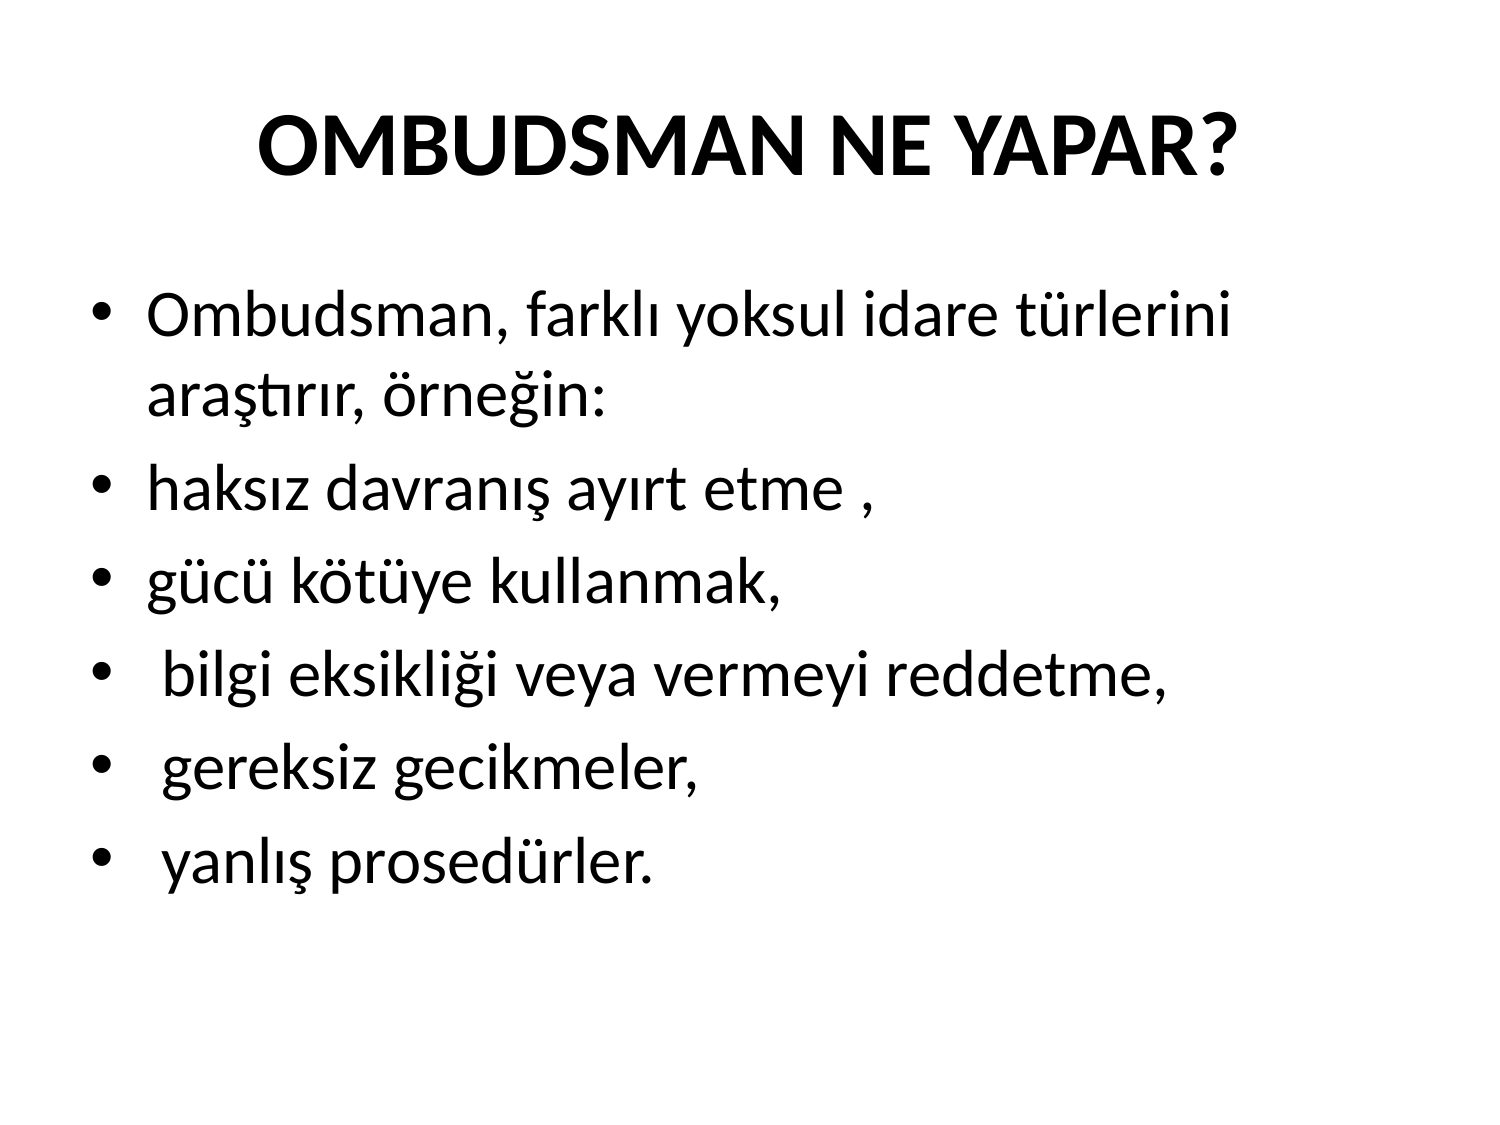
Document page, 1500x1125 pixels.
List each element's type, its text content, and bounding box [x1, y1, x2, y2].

title OMBUDSMAN NE YAPAR? [75, 45, 1425, 233]
list Ombudsman, farklı yoksul idare türlerini araştırır, örneğin: haksız davranış ayırt etme , gücü kötüye kullanmak, bilgi eksikliği veya vermeyi reddetme, gereksiz gecikmeler, yanlış prosedürler. [75, 262, 1425, 1005]
